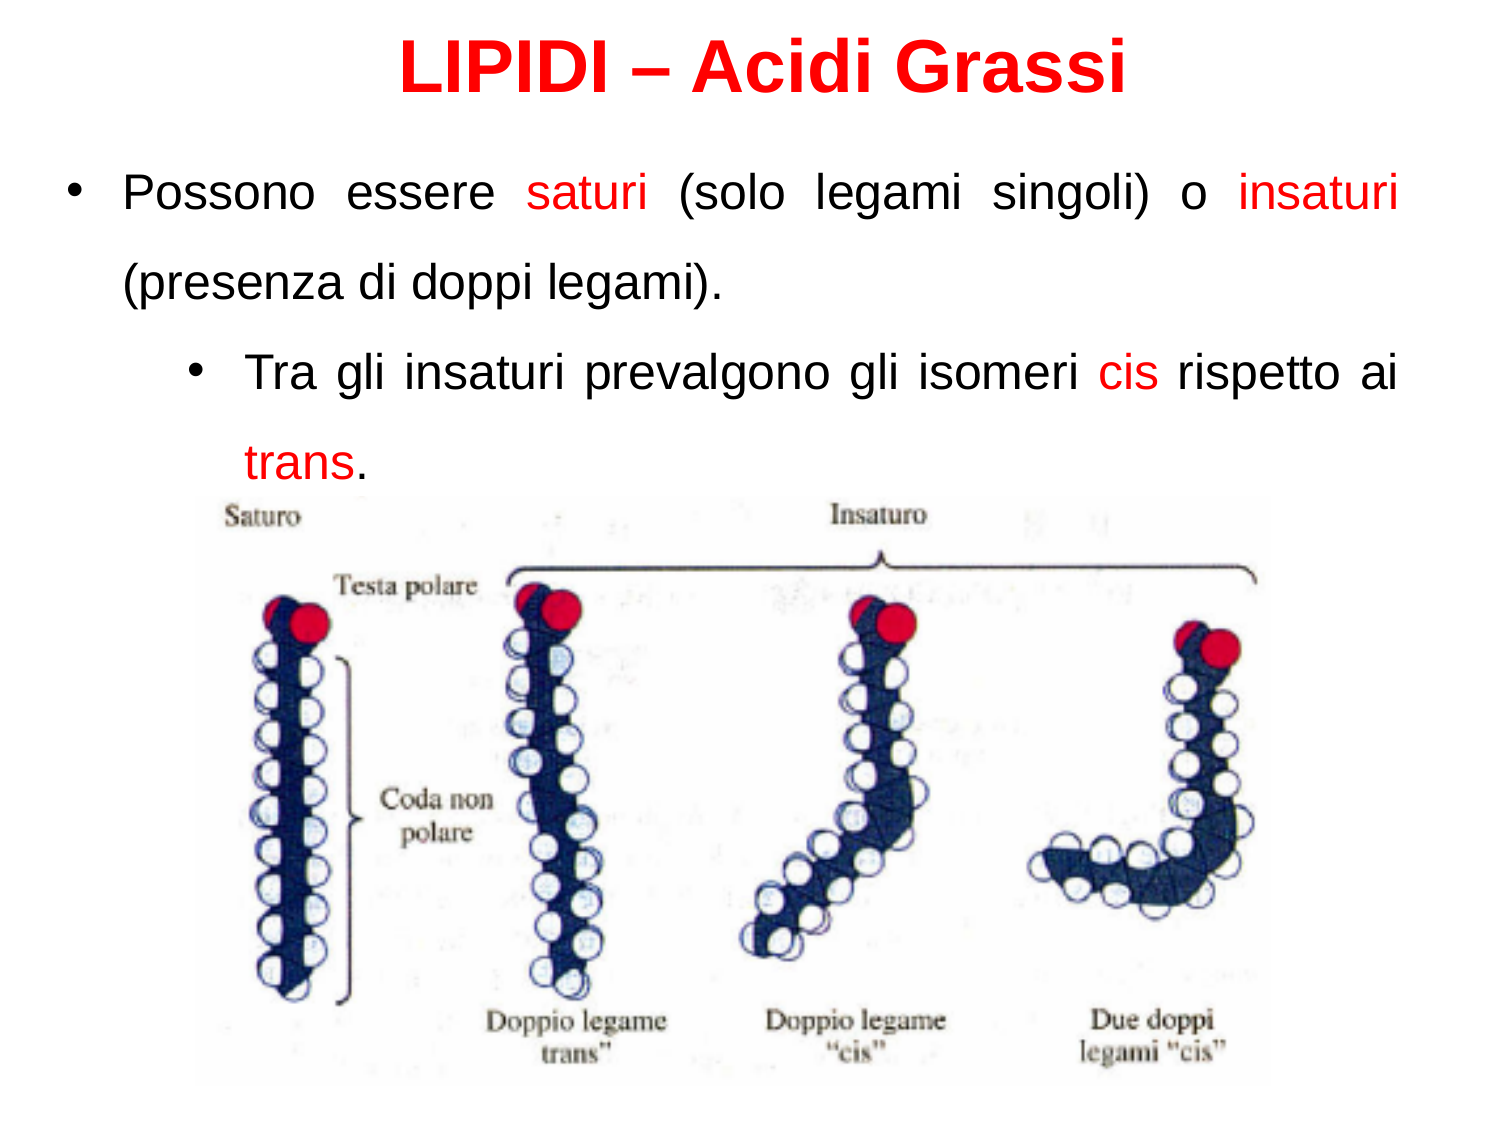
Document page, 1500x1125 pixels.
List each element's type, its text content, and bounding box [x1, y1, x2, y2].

text_box Possono essere saturi (solo legami singoli) o insaturi (presenza di doppi legami). Tra gli insaturi prevalgono gli isomeri cis rispetto ai trans. [51, 121, 1414, 497]
title LIPIDI – Acidi Grassi [54, 0, 1473, 126]
picture [195, 496, 1305, 1094]
